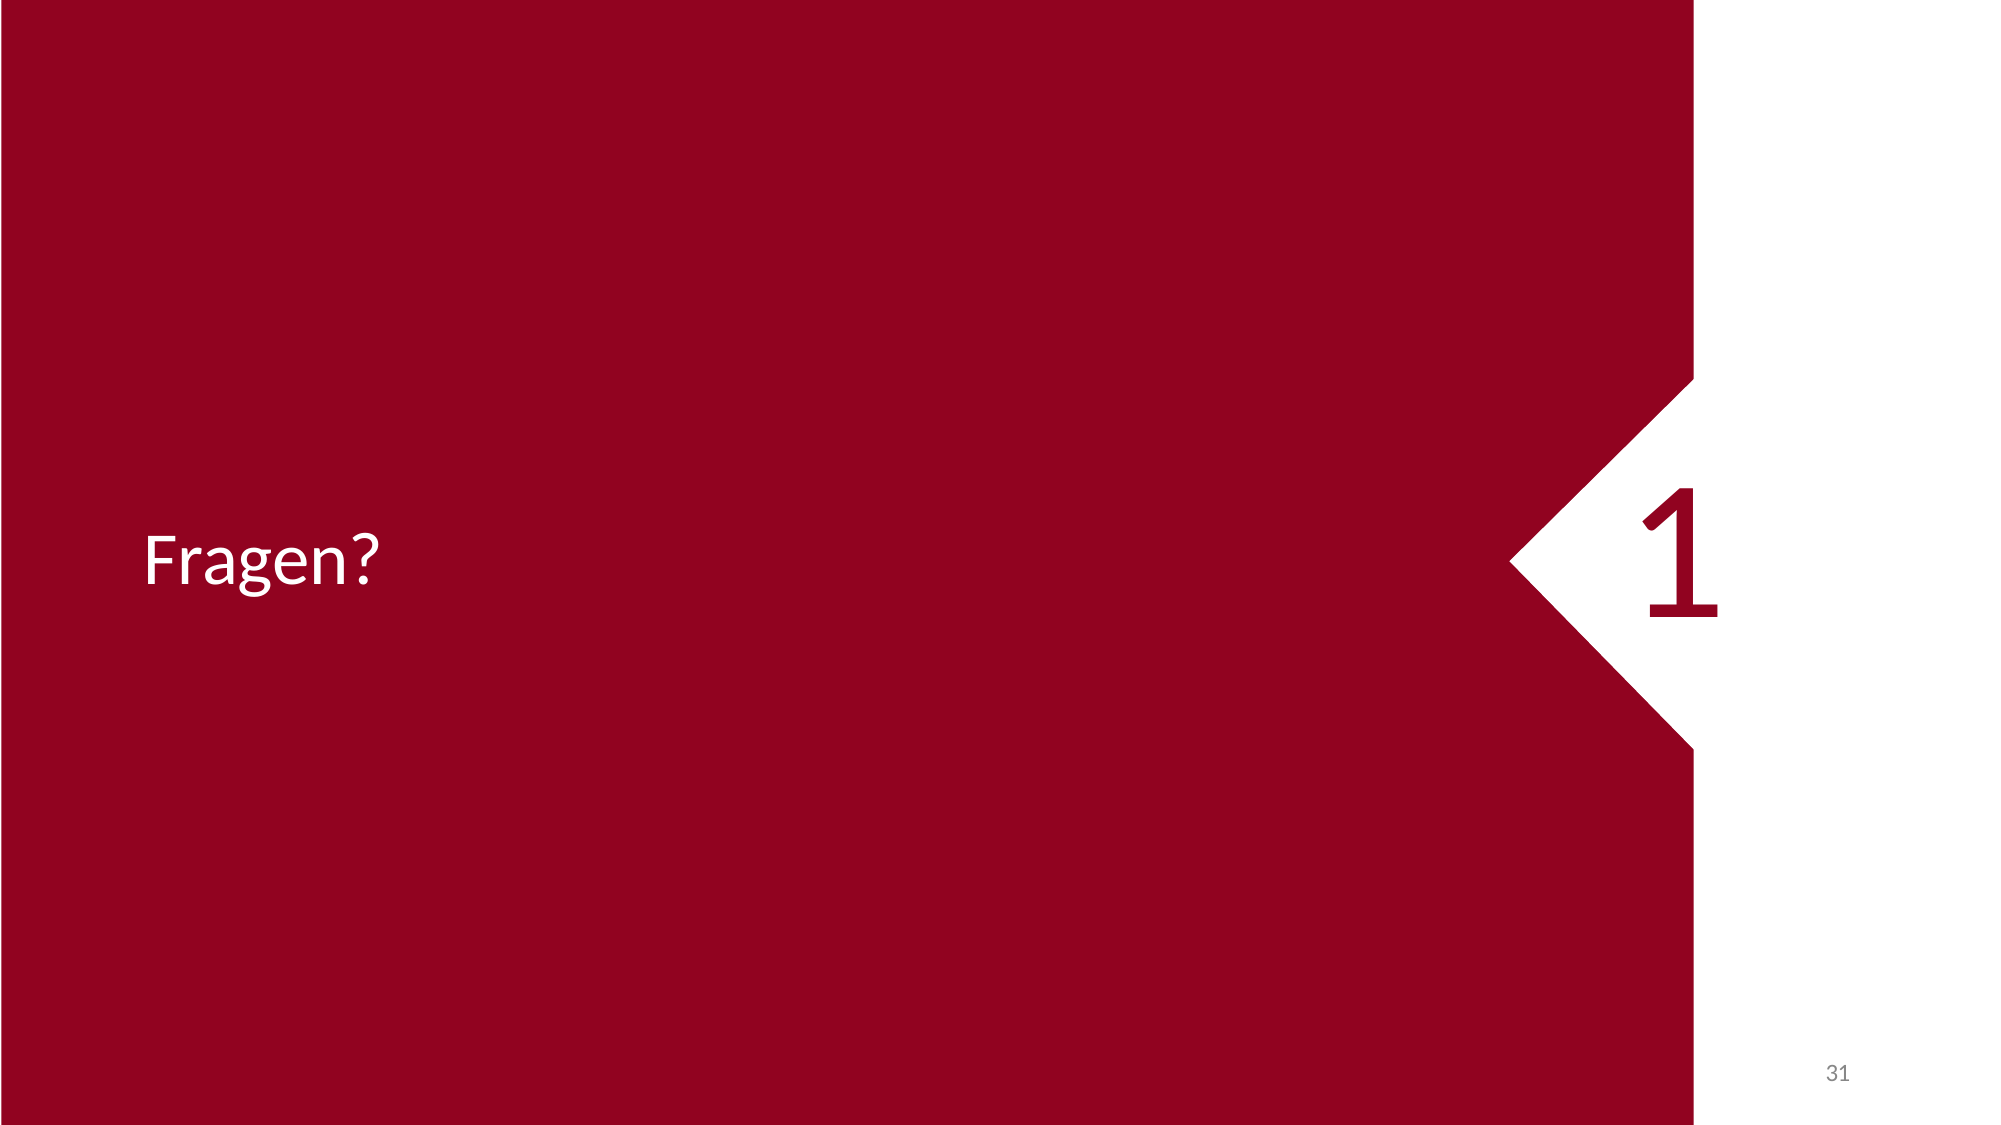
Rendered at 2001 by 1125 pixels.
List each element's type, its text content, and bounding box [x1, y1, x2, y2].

title 1 [1623, 415, 1729, 658]
slide_number 31 [1819, 1056, 1859, 1125]
text_box Fragen? [141, 507, 391, 600]
